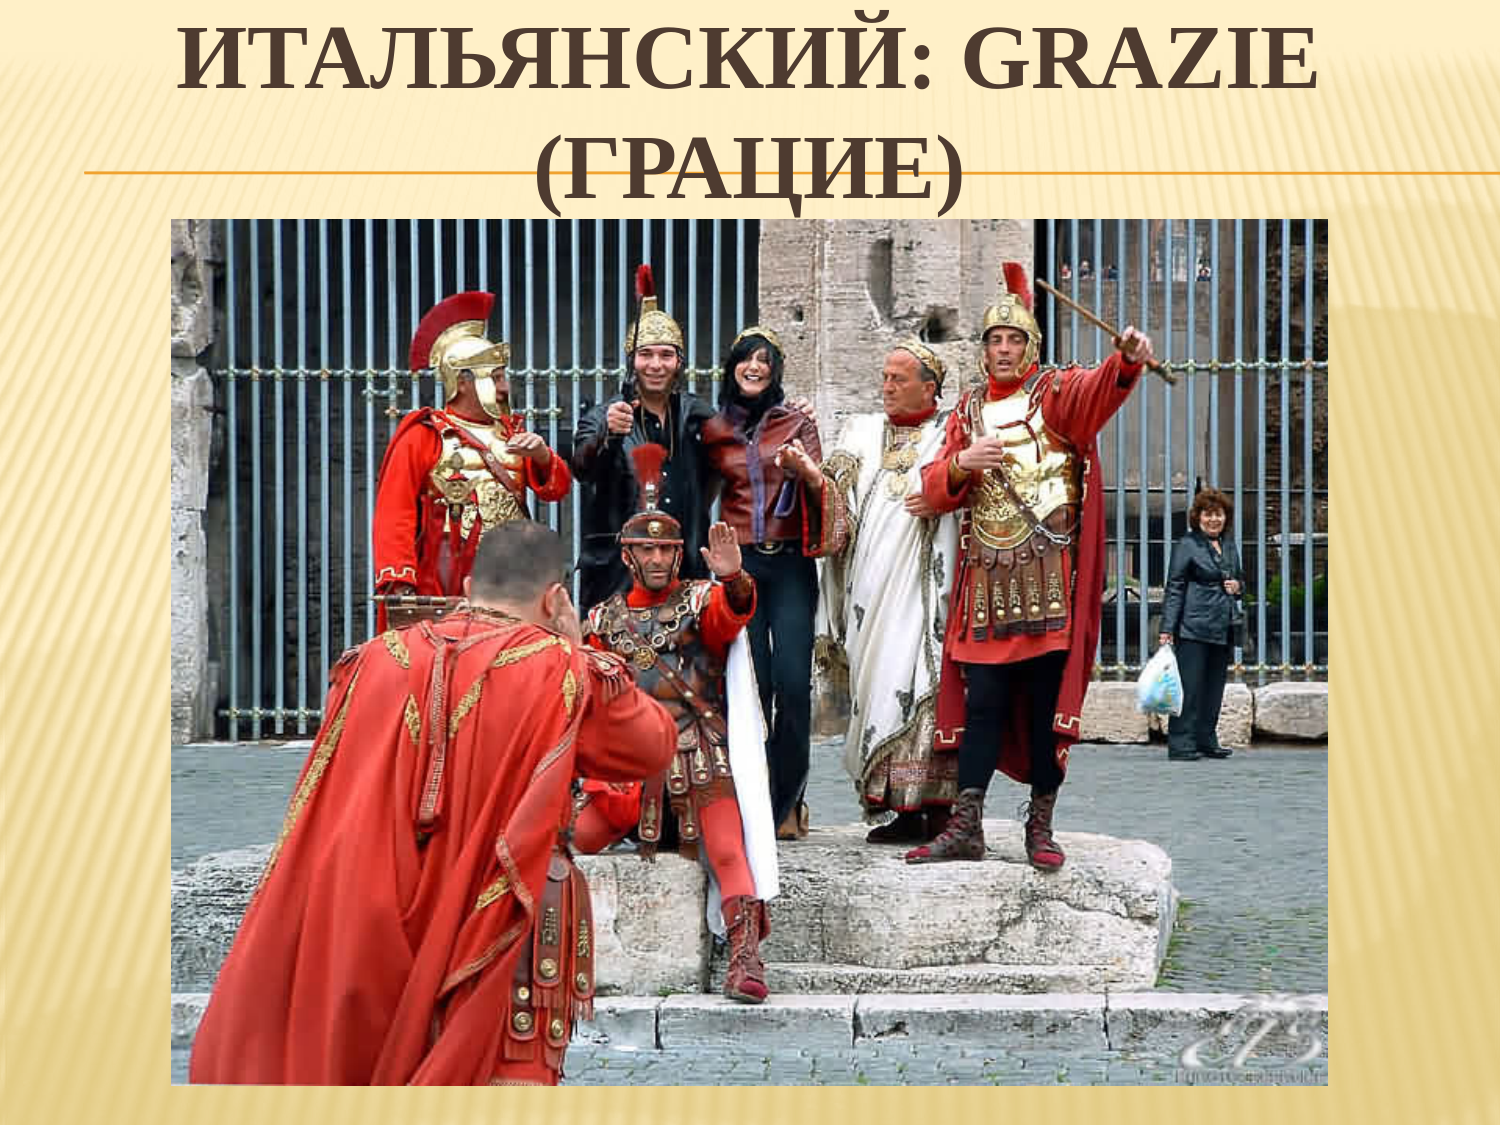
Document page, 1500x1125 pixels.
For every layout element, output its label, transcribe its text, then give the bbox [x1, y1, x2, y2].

title Итальянский: Grazie (грацие) [0, 0, 1500, 213]
picture [170, 219, 1328, 1086]
